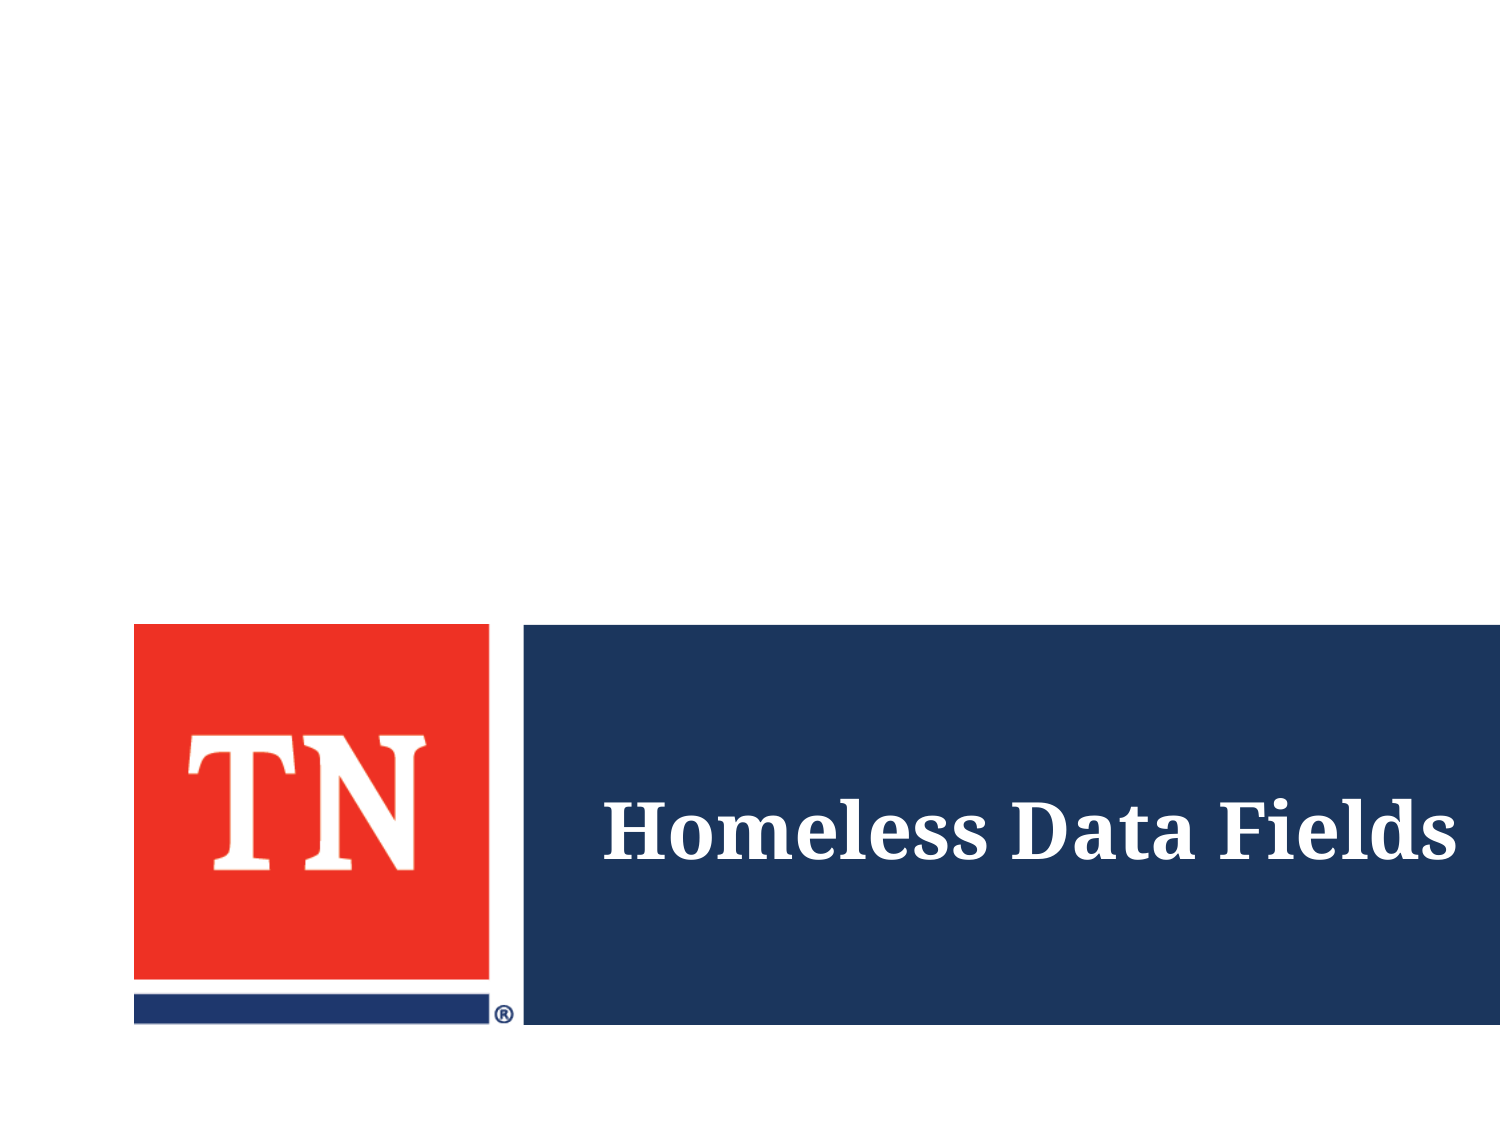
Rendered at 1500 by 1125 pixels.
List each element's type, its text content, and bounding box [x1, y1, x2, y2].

picture [134, 624, 525, 1025]
title Homeless Data Fields [562, 662, 1475, 994]
